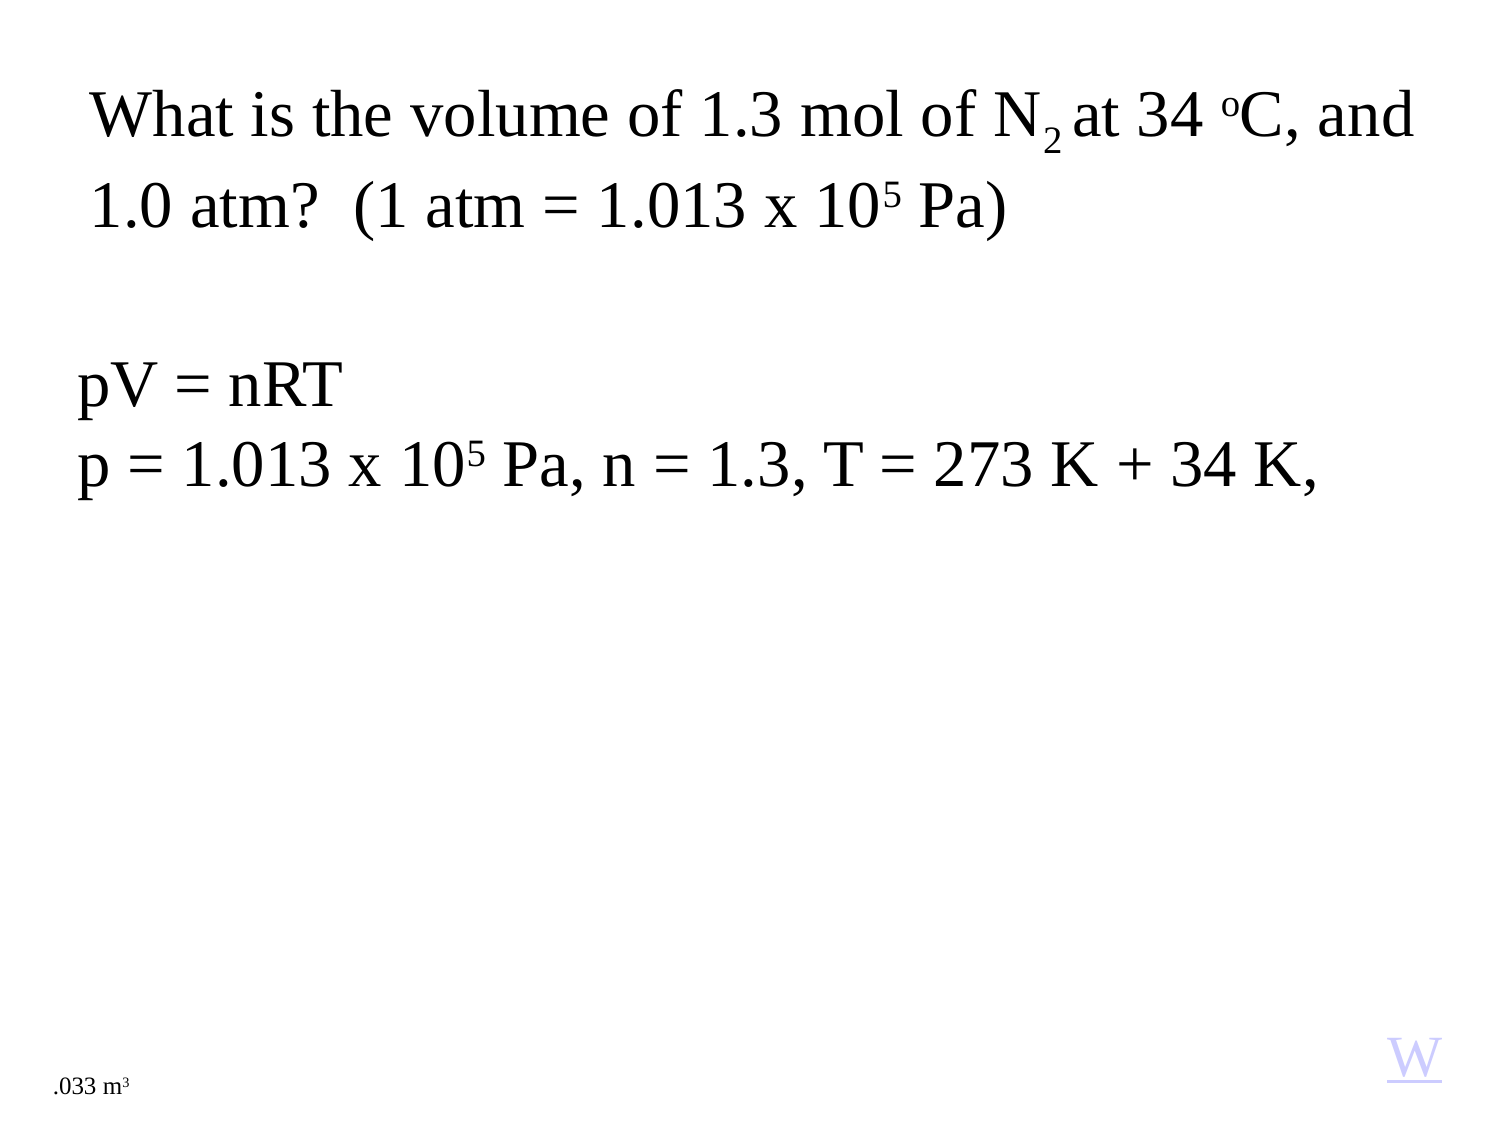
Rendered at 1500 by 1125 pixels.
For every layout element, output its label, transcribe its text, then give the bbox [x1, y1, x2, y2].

text_box pV = nRT p = 1.013 x 105 Pa, n = 1.3, T = 273 K + 34 K, [62, 332, 1500, 508]
text_box .033 m3 [38, 1062, 145, 1108]
text_box W [1372, 1010, 1458, 1096]
text_box What is the volume of 1.3 mol of N2 at 34 oC, and 1.0 atm? (1 atm = 1.013 x 105 Pa) [75, 62, 1463, 249]
